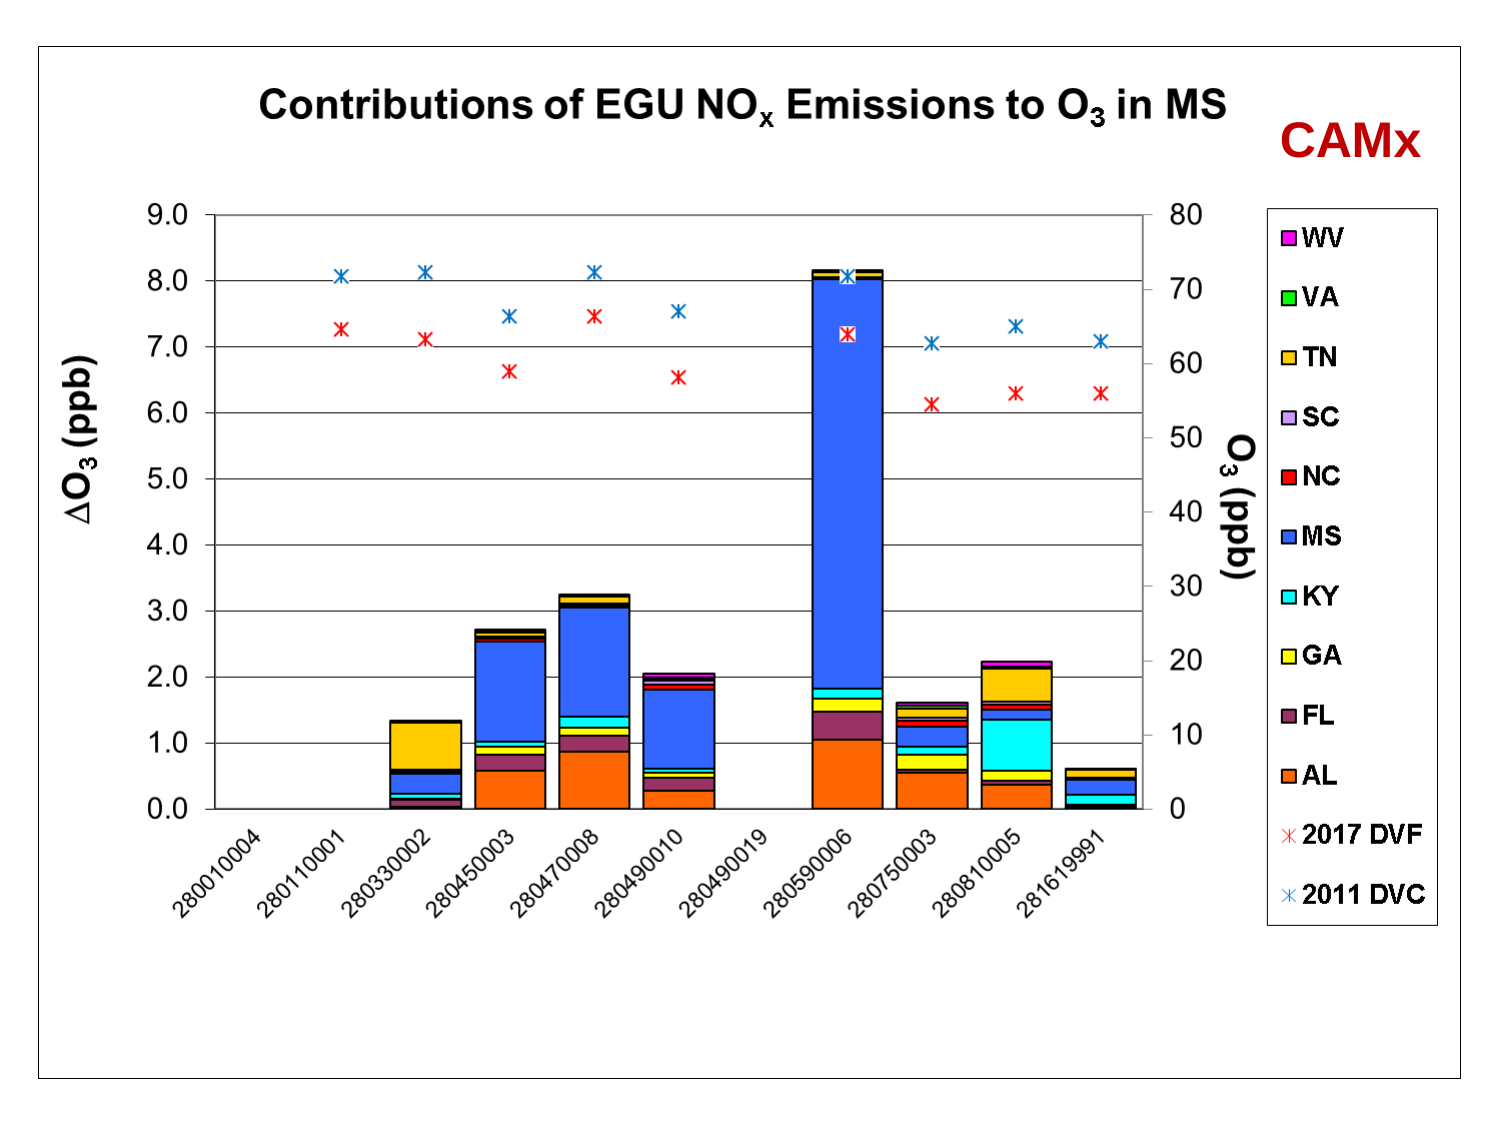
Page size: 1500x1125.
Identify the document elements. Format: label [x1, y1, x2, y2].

picture [38, 46, 1462, 1079]
